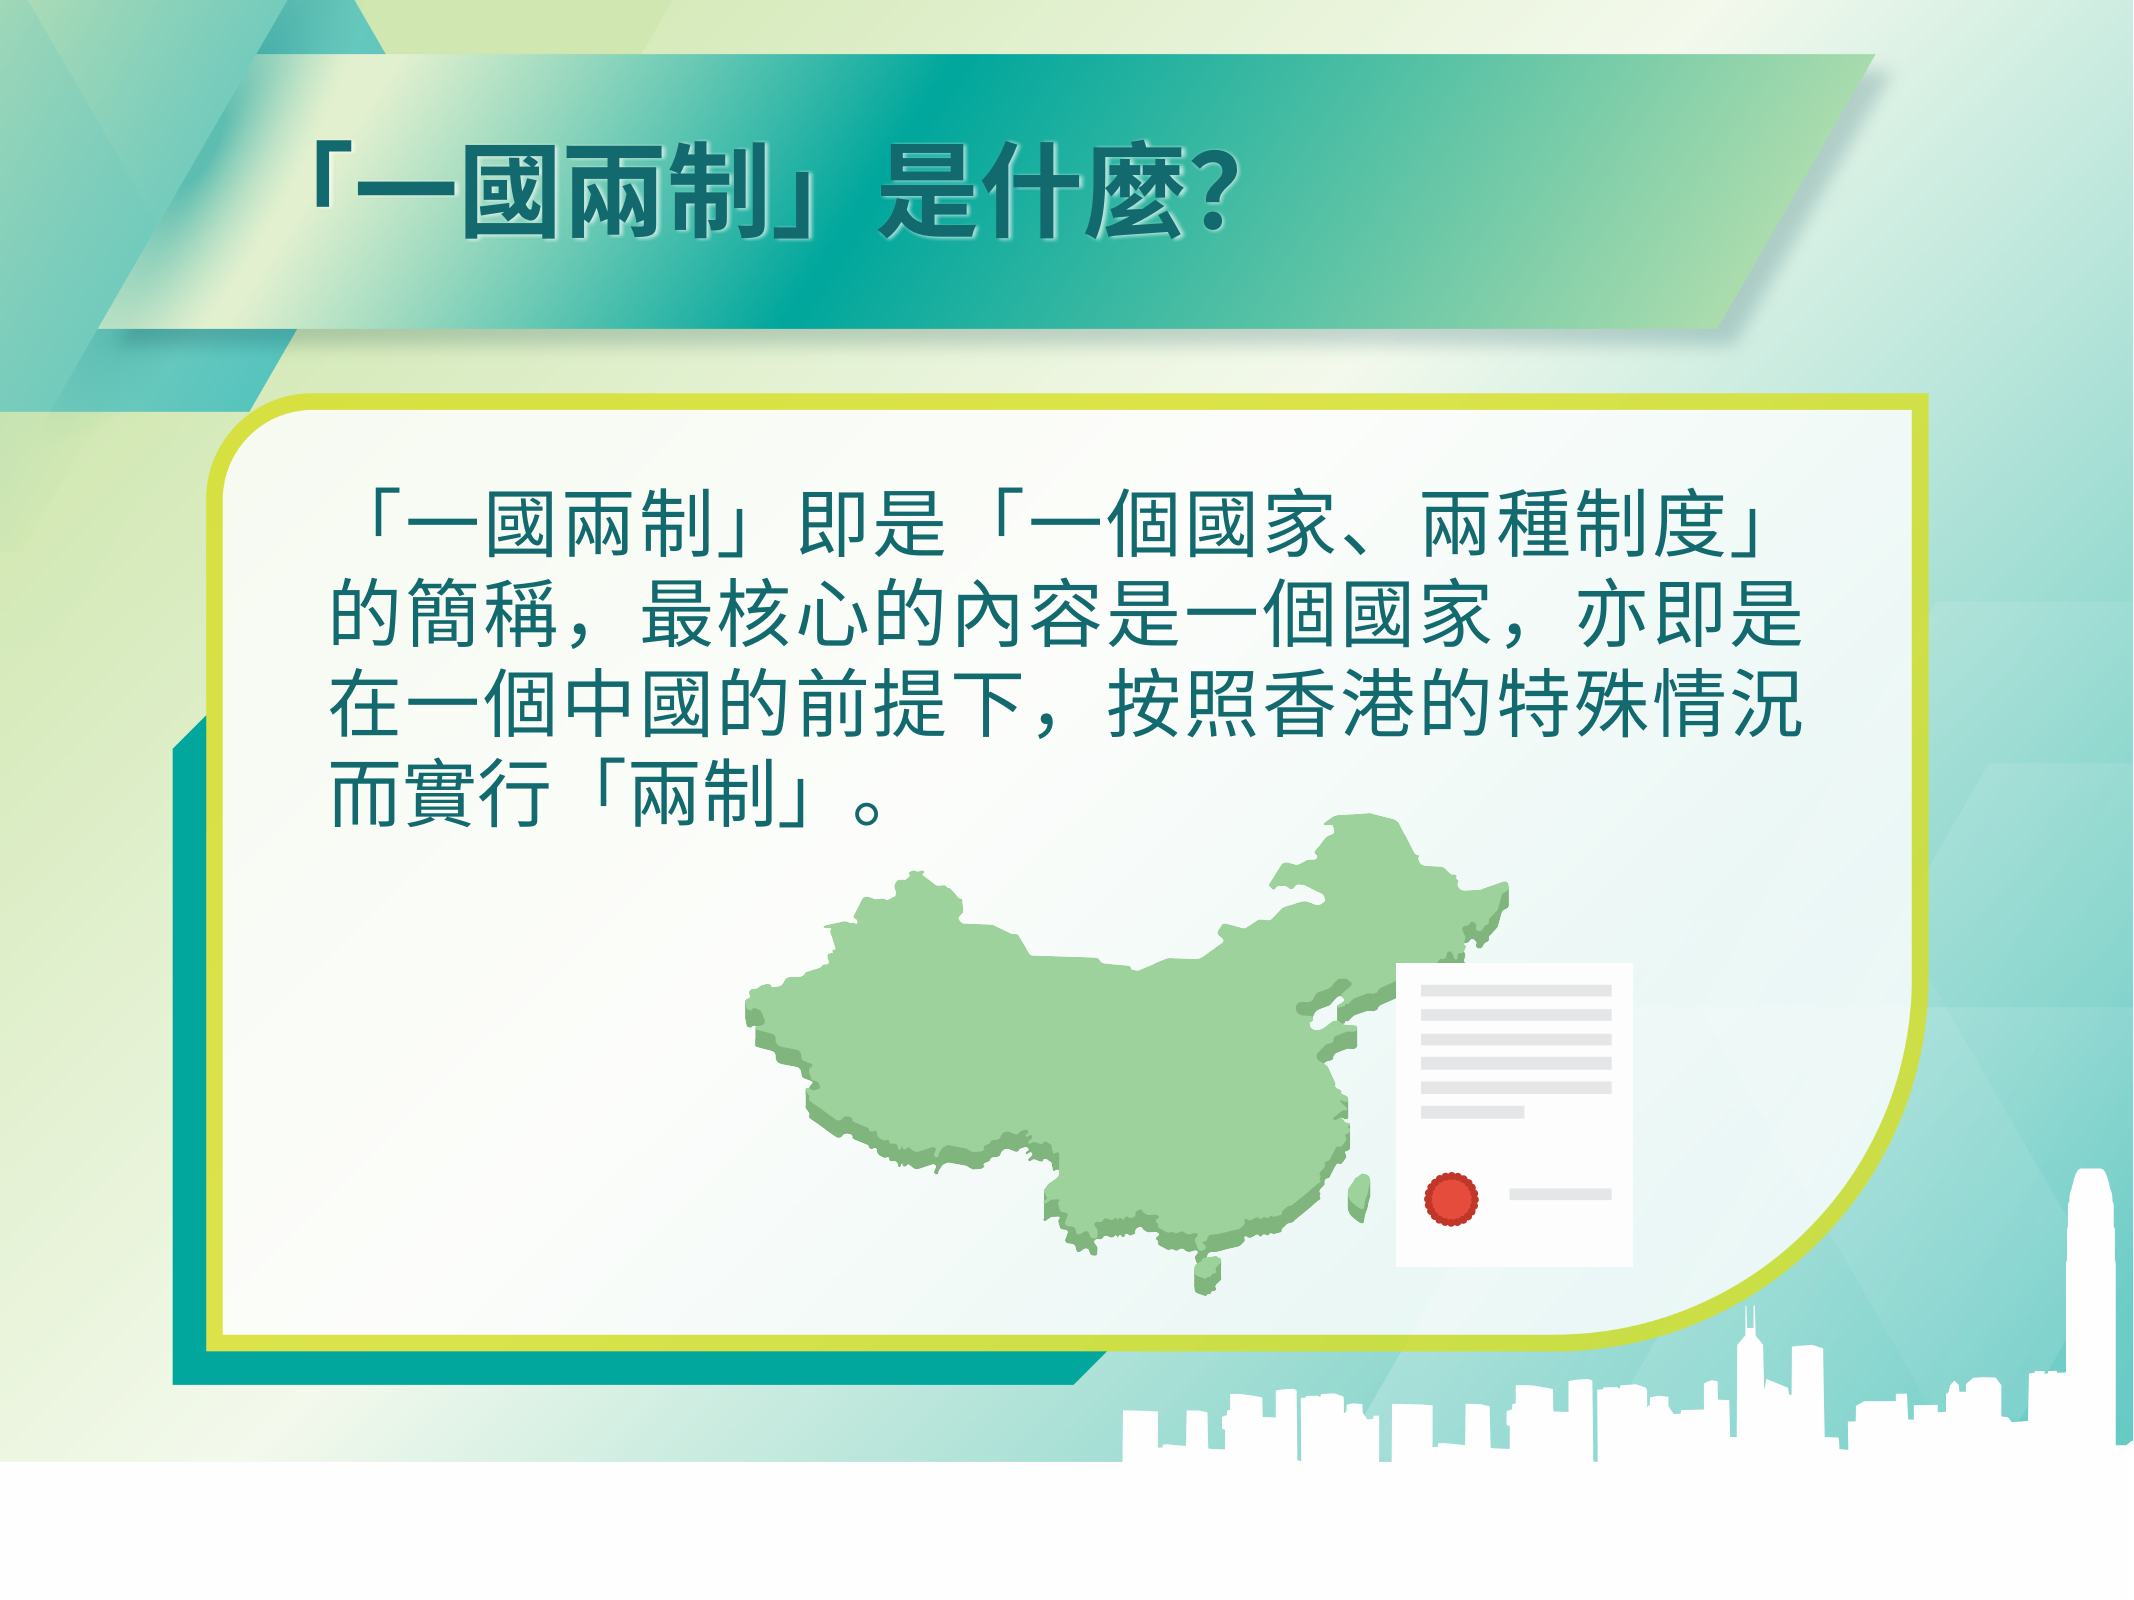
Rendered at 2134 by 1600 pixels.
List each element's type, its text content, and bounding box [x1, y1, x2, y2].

picture [0, 0, 2134, 1600]
text_box 「一國兩制」是什麼？ [241, 116, 1302, 259]
text_box 「一國兩制」即是「一個國家、兩種制度」的簡稱，最核心的內容是一個國家，亦即是在一個中國的前提下，按照香港的特殊情況而實行「兩制」。 [318, 468, 1815, 845]
